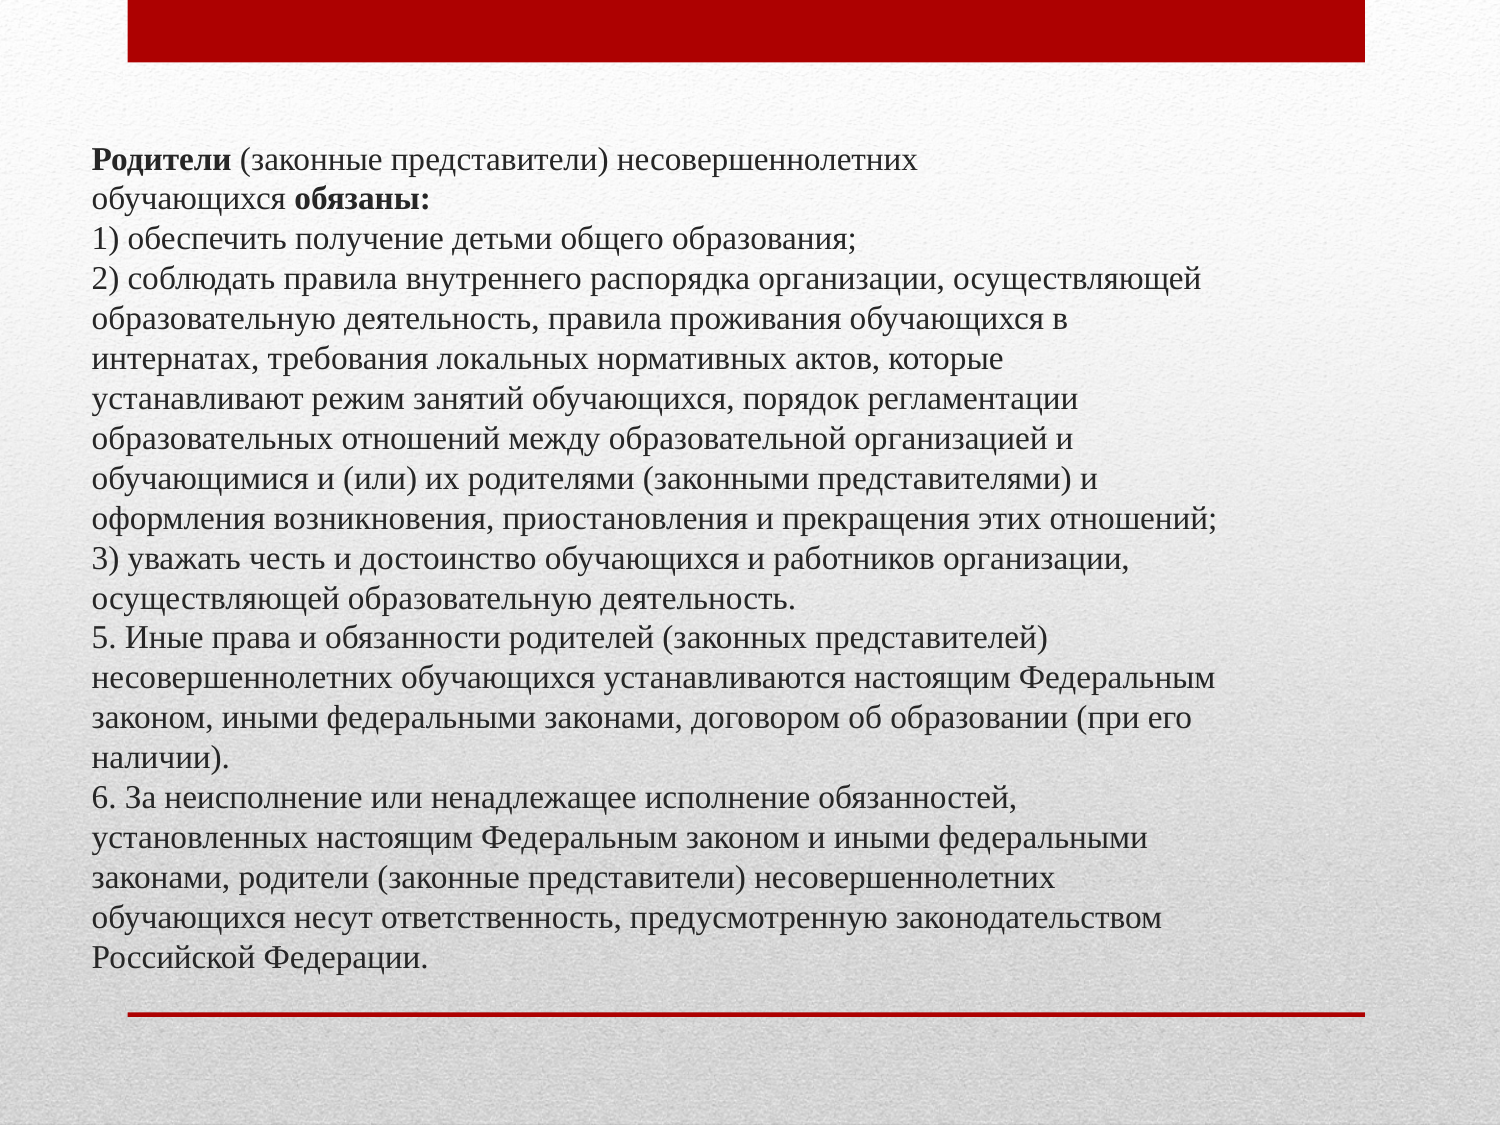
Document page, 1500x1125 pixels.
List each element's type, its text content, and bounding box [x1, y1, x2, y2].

title Родители (законные представители) несовершеннолетних обучающихся обязаны: 1) обеспечить получение детьми общего образования; 2) соблюдать правила внутреннего распорядка организации, осуществляющей образовательную деятельность, правила проживания обучающихся в интернатах, требования локальных нормативных актов, которые устанавливают режим занятий обучающихся, порядок регламентации образовательных отношений между образовательной организацией и обучающимися и (или) их родителями (законными представителями) и оформления возникновения, приостановления и прекращения этих отношений; 3) уважать честь и достоинство обучающихся и работников организации, осуществляющей образовательную деятельность. 5. Иные права и обязанности родителей (законных представителей) несовершеннолетних обучающихся устанавливаются настоящим Федеральным законом, иными федеральными законами, договором об образовании (при его наличии). 6. За неисполнение или ненадлежащее исполнение обязанностей, установленных настоящим Федеральным законом и иными федеральными законами, родители (законные представители) несовершеннолетних обучающихся несут ответственность, предусмотренную законодательством Российской Федерации. [76, 149, 1238, 1013]
